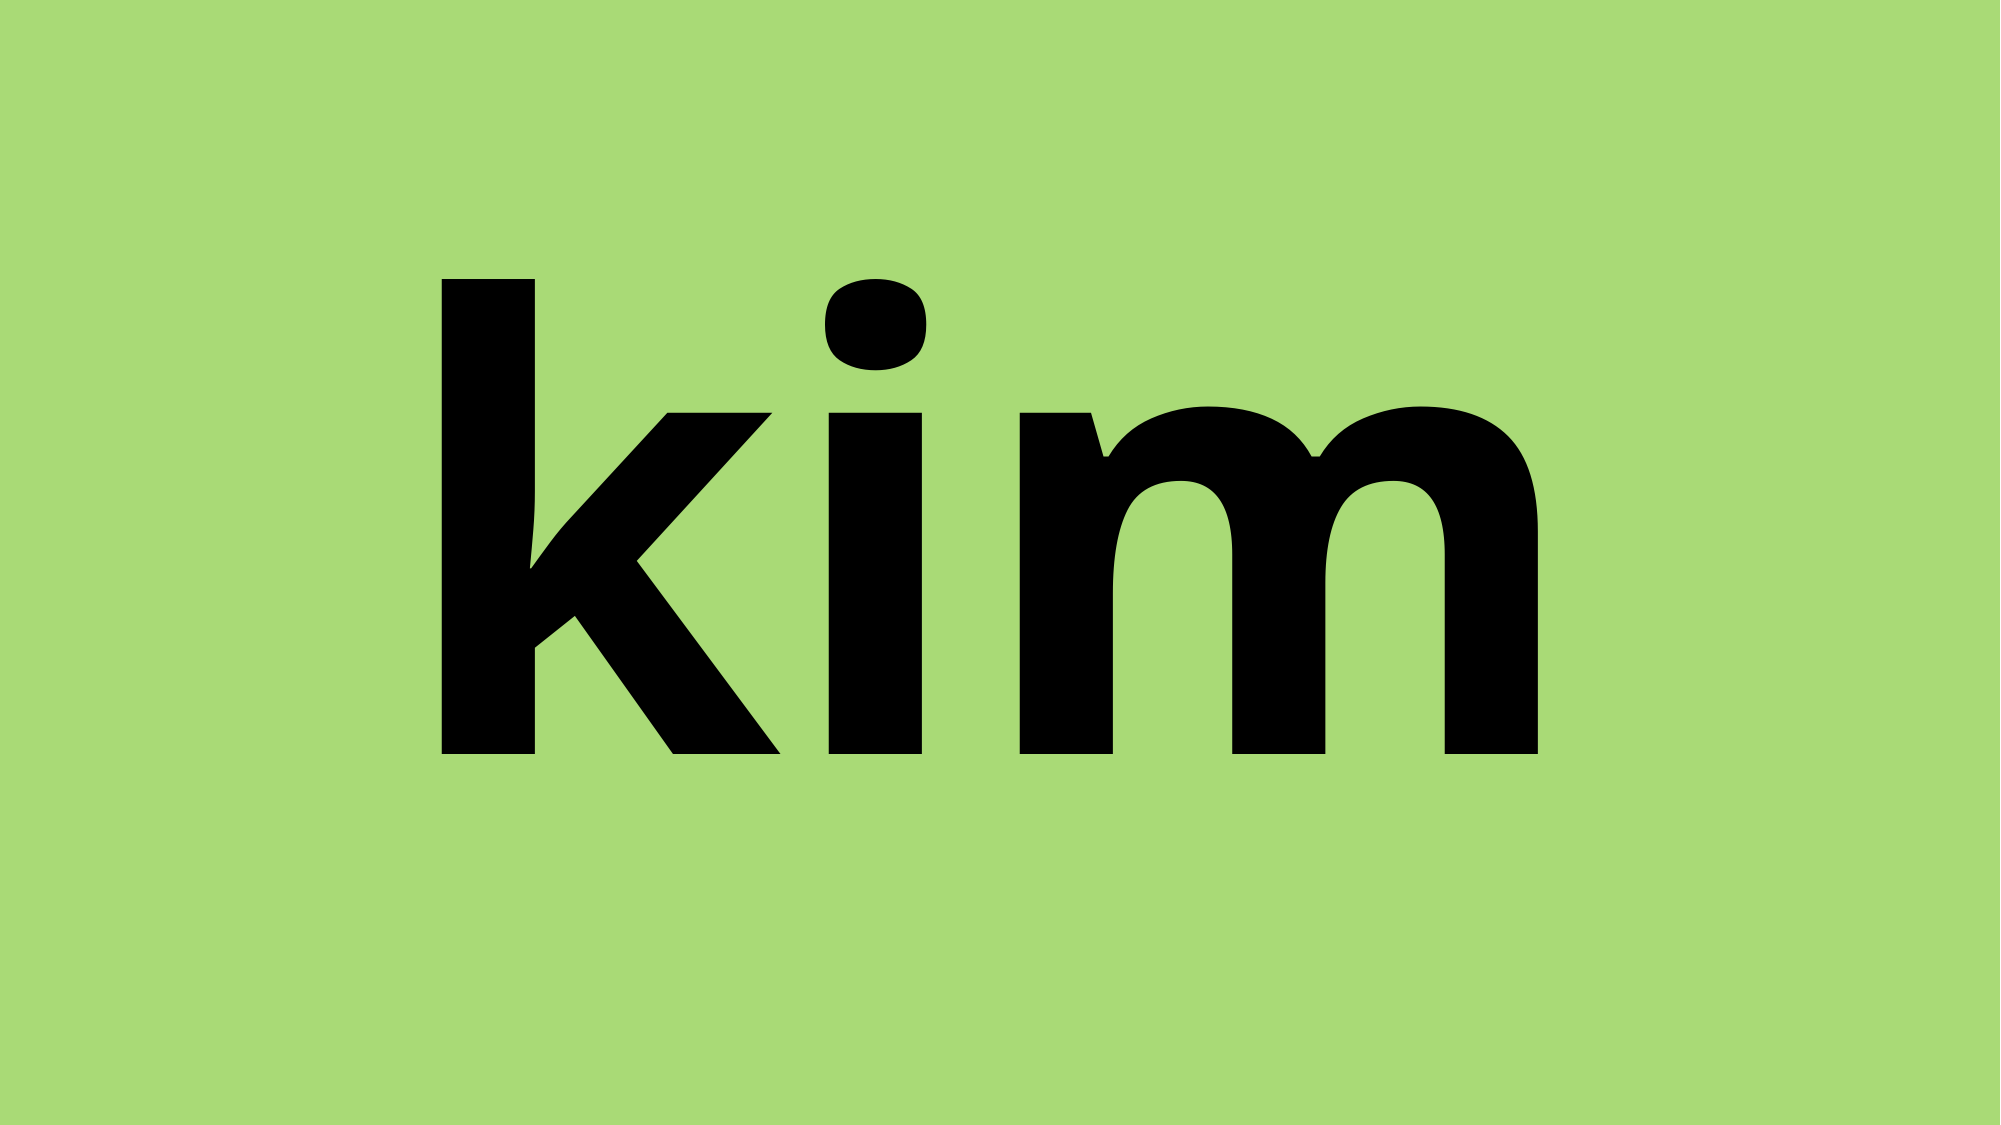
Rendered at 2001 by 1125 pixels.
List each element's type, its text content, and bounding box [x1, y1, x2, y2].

title kim [126, 443, 1852, 662]
